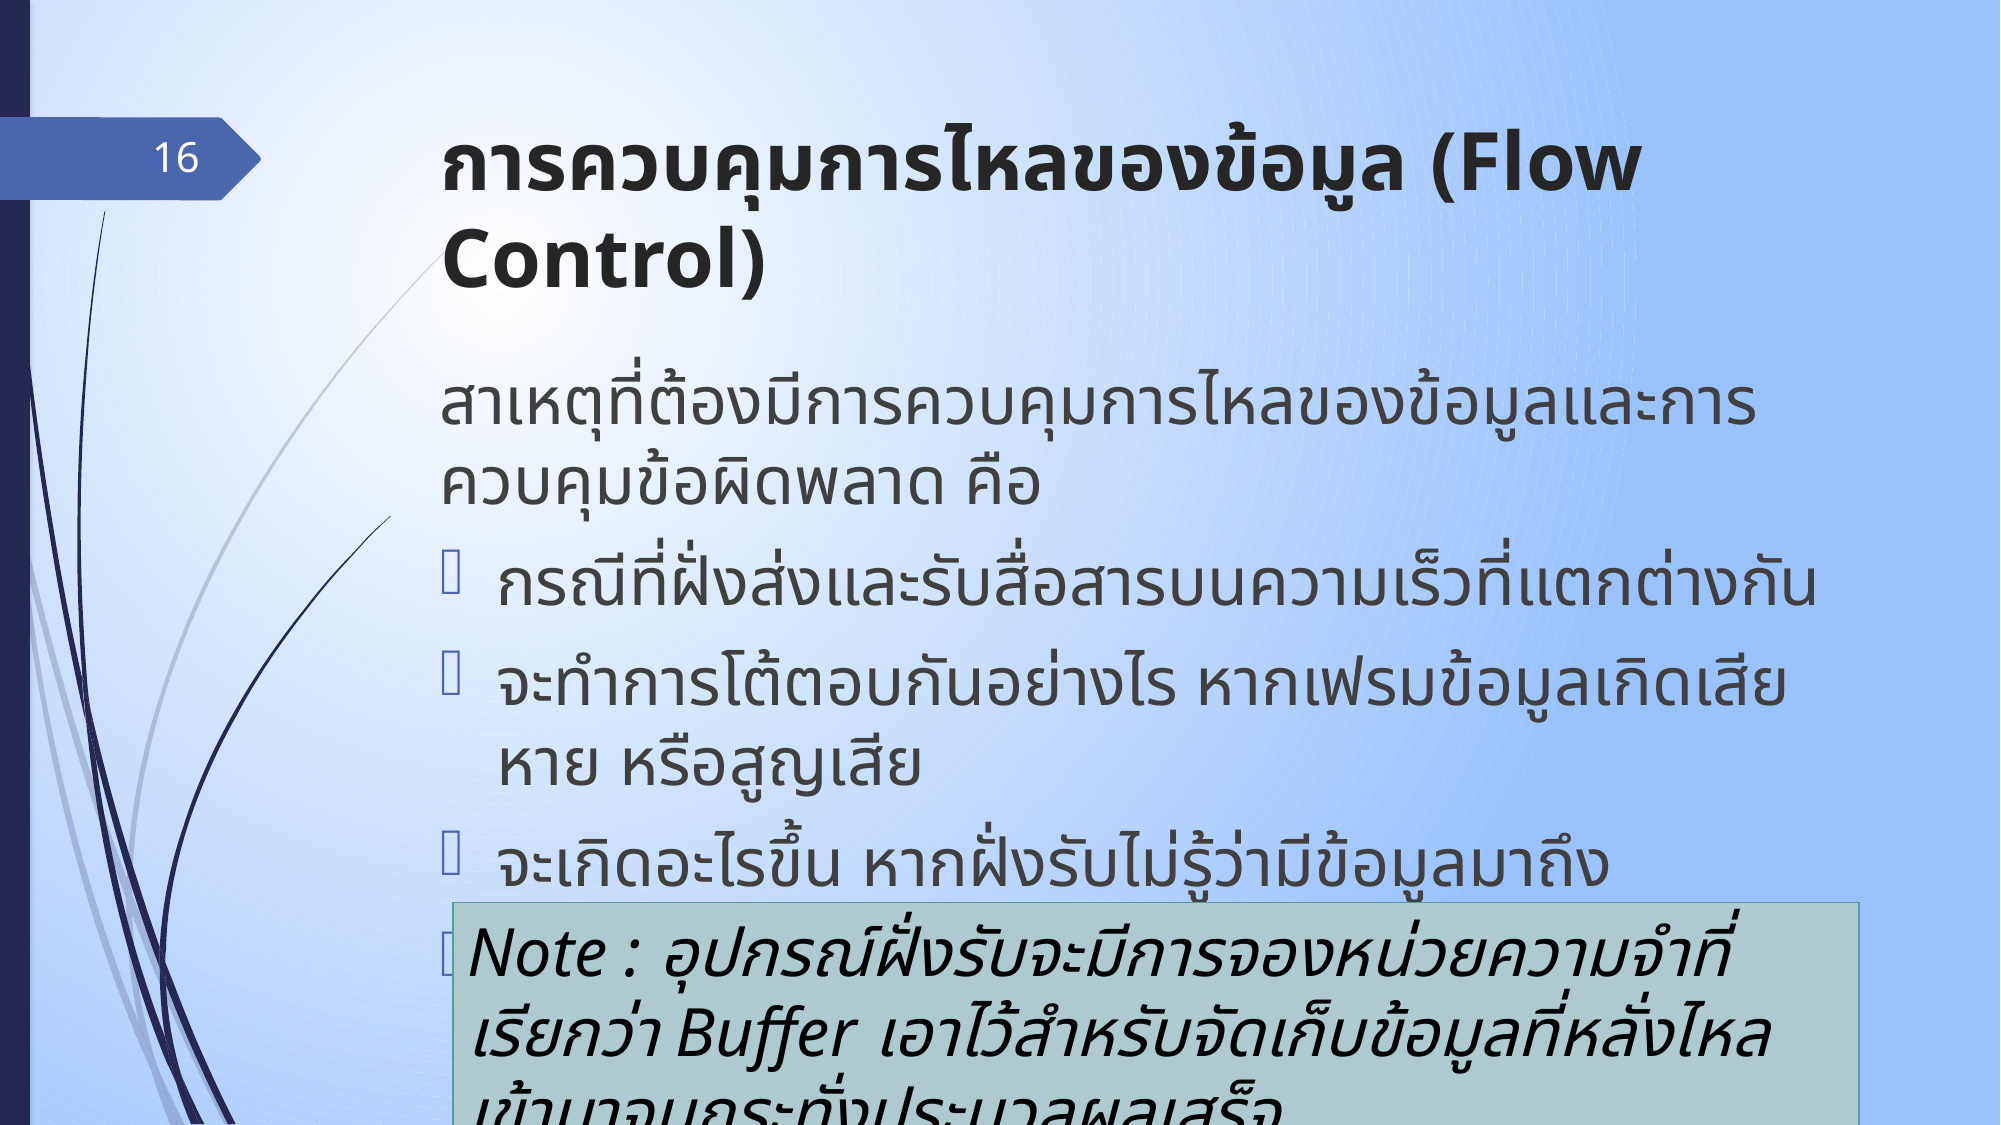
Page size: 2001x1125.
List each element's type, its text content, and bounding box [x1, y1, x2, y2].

text_box Note : อุปกรณ์ฝั่งรับจะมีการจองหน่วยความจำที่เรียกว่า Buffer เอาไว้สำหรับจัดเก็บข้อมูลที่หลั่งไหลเข้ามาจนกระทั่งประมวลผลเสร็จ [452, 902, 1860, 1125]
title การควบคุมการไหลของข้อมูล (Flow Control) [425, 102, 1888, 313]
slide_number 16 [87, 129, 216, 190]
list สาเหตุที่ต้องมีการควบคุมการไหลของข้อมูลและการควบคุมข้อผิดพลาด คือ กรณีที่ฝั่งส่งและรับสื่อสารบนความเร็วที่แตกต่างกัน จะทำการโต้ตอบกันอย่างไร หากเฟรมข้อมูลเกิดเสียหาย หรือสูญเสีย จะเกิดอะไรขึ้น หากฝั่งรับไม่รู้ว่ามีข้อมูลมาถึง จะเกิดอะไรขึ้น ถ้าเฟรมข้อมูลฝั่งส่งเกิดความเสียหาย [424, 350, 1888, 970]
